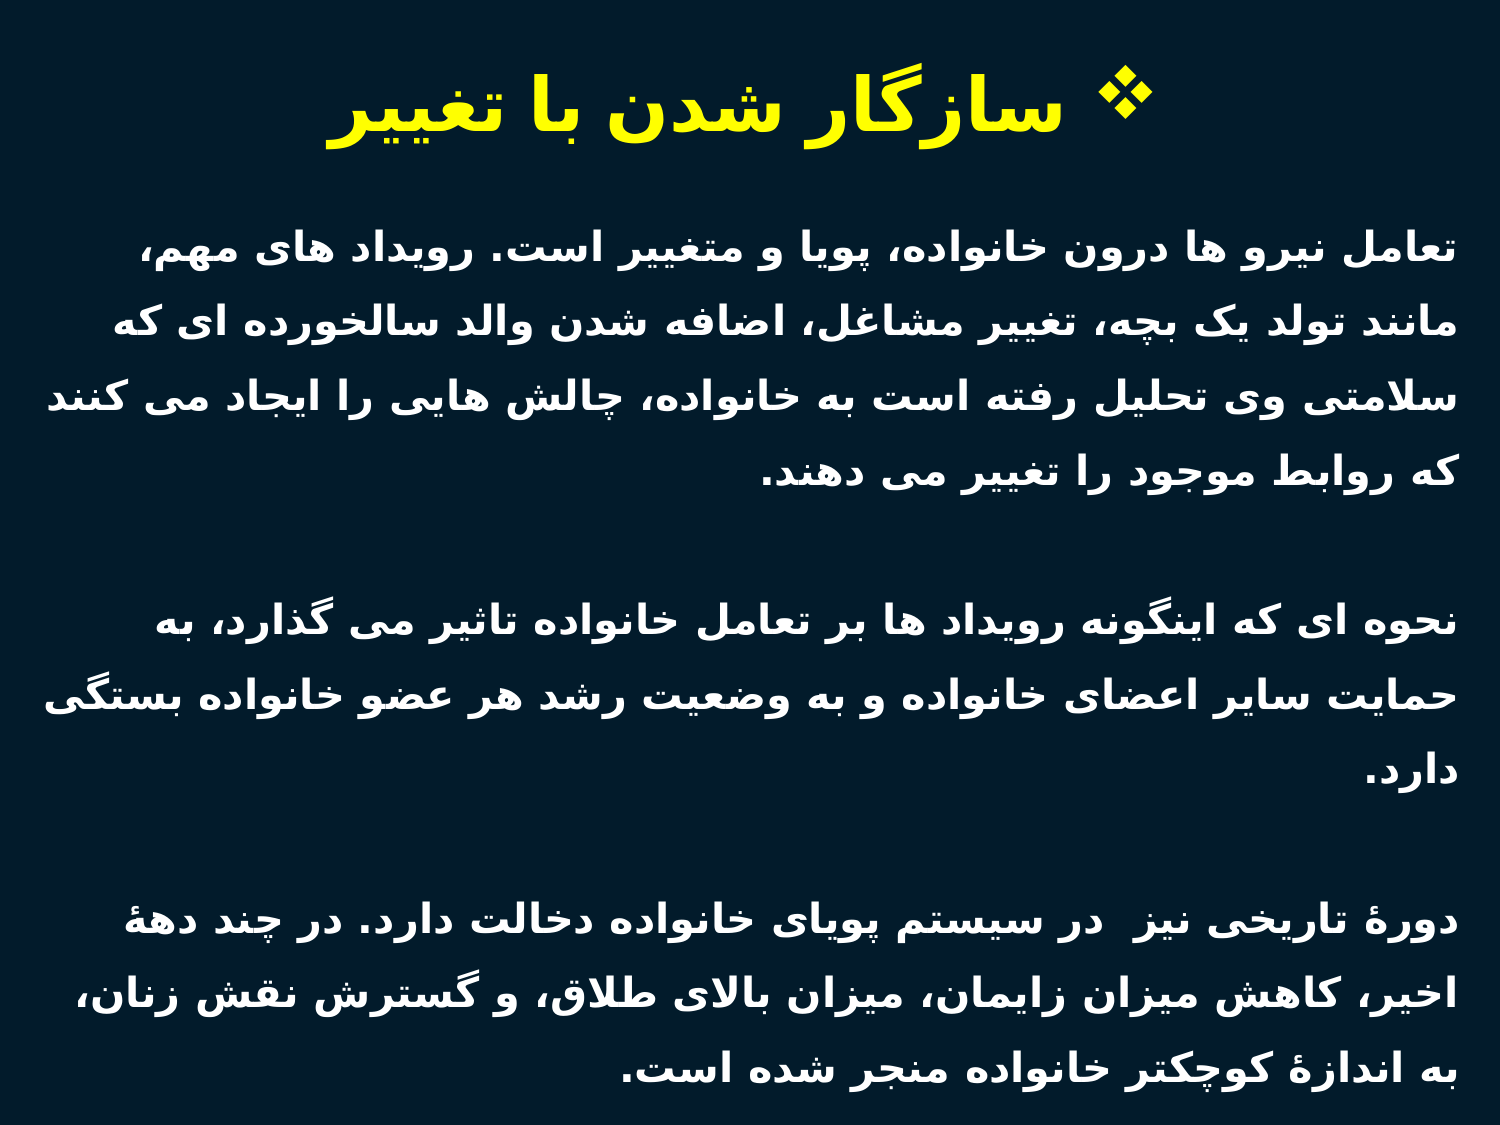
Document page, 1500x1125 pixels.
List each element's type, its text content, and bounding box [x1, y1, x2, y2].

title سازگار شدن با تغییر [75, 37, 1425, 155]
slide_number 37 [1417, 1068, 1494, 1114]
list تعامل نیرو ها درون خانواده، پویا و متغییر است. رویداد های مهم، مانند تولد یک بچه، تغییر مشاغل، اضافه شدن والد سالخورده ای که سلامتی وی تحلیل رفته است به خانواده، چالش هایی را ایجاد می کنند که روابط موجود را تغییر می دهند. نحوه ای که اینگونه رویداد ها بر تعامل خانواده تاثیر می گذارد، به حمایت سایر اعضای خانواده و به وضعیت رشد هر عضو خانواده بستگی دارد. دورۀ تاریخی نیز در سیستم پویای خانواده دخالت دارد. در چند دهۀ اخیر، کاهش میزان زایمان، میزان بالای طلاق، و گسترش نقش زنان، به اندازۀ کوچکتر خانواده منجر شده است. [24, 187, 1475, 1100]
